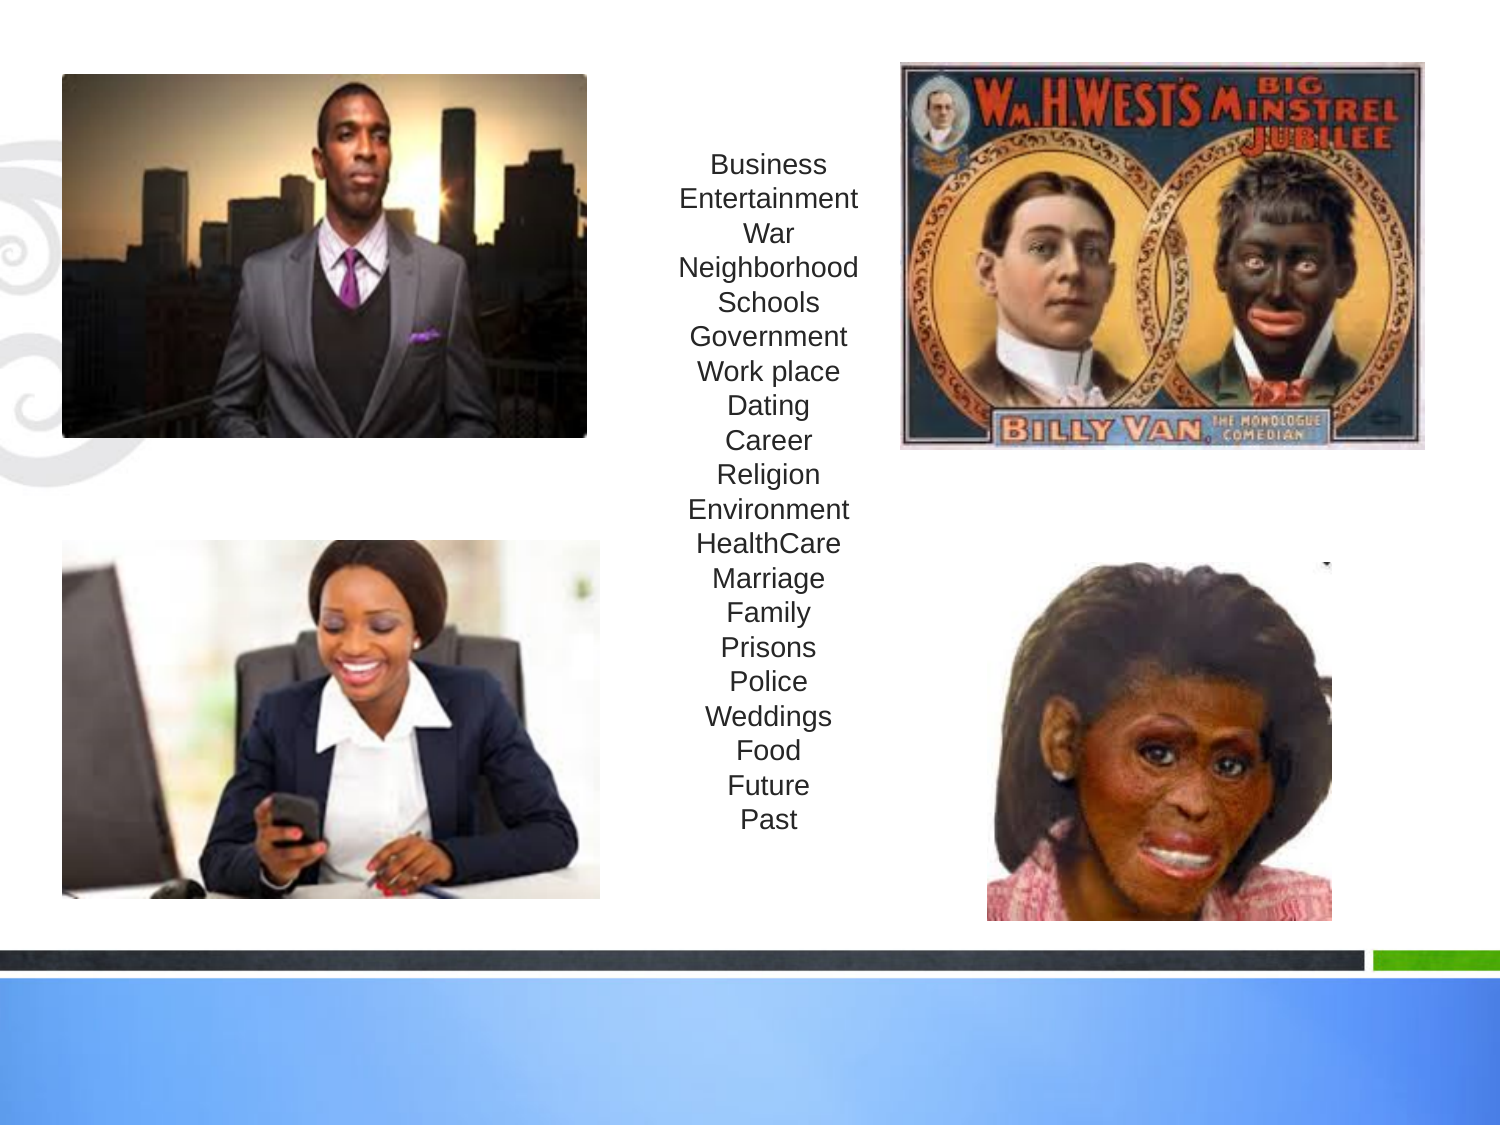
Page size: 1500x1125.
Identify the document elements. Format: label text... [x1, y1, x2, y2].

title Business Entertainment War Neighborhood Schools Government Work place Dating Career Religion Environment HealthCare Marriage Family Prisons Police Weddings Food Future Past [612, 99, 925, 950]
picture [0, 0, 1500, 1125]
